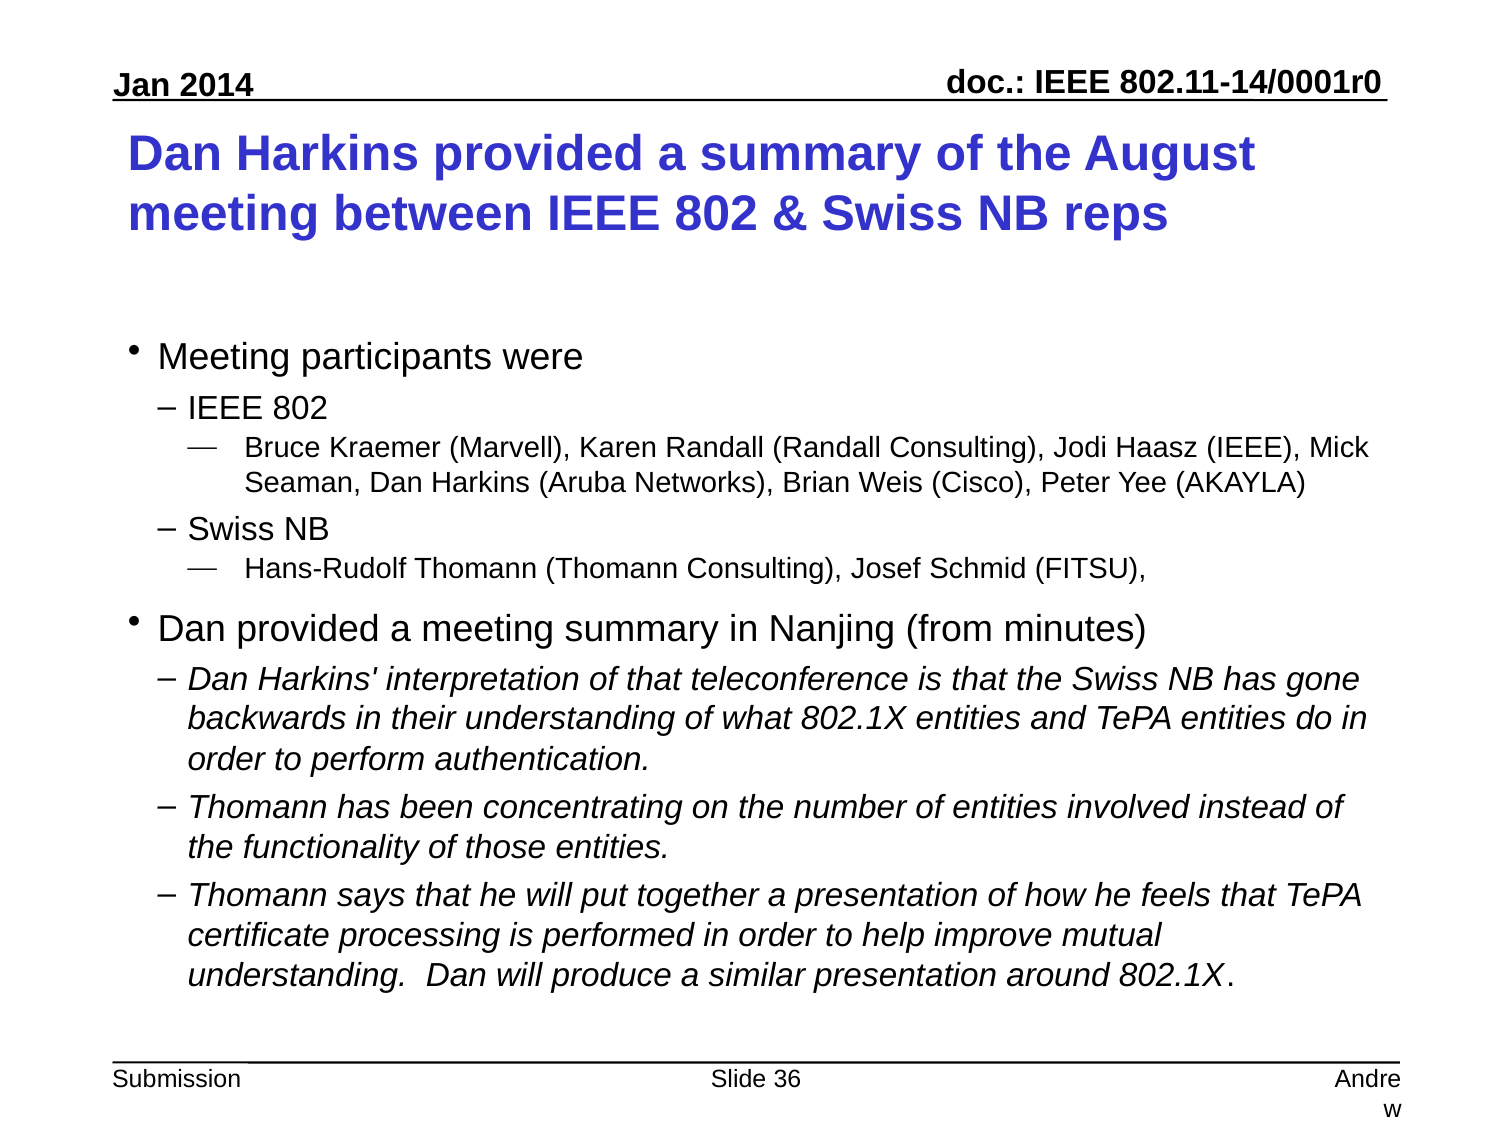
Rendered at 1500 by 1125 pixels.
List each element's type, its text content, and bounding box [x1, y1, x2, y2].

footer Andrew Myles, Cisco [1320, 1061, 1402, 1093]
list Meeting participants were IEEE 802 Bruce Kraemer (Marvell), Karen Randall (Randall Consulting), Jodi Haasz (IEEE), Mick Seaman, Dan Harkins (Aruba Networks), Brian Weis (Cisco), Peter Yee (AKAYLA) Swiss NB Hans-Rudolf Thomann (Thomann Consulting), Josef Schmid (FITSU), Dan provided a meeting summary in Nanjing (from minutes) Dan Harkins' interpretation of that teleconference is that the Swiss NB has gone backwards in their understanding of what 802.1X entities and TePA entities do in order to perform authentication. Thomann has been concentrating on the number of entities involved instead of the functionality of those entities. Thomann says that he will put together a presentation of how he feels that TePA certificate processing is performed in order to help improve mutual understanding. Dan will produce a similar presentation around 802.1X. [112, 324, 1388, 1000]
title Dan Harkins provided a summary of the August meeting between IEEE 802 & Swiss NB reps [112, 112, 1388, 288]
slide_number Slide 36 [709, 1061, 803, 1093]
